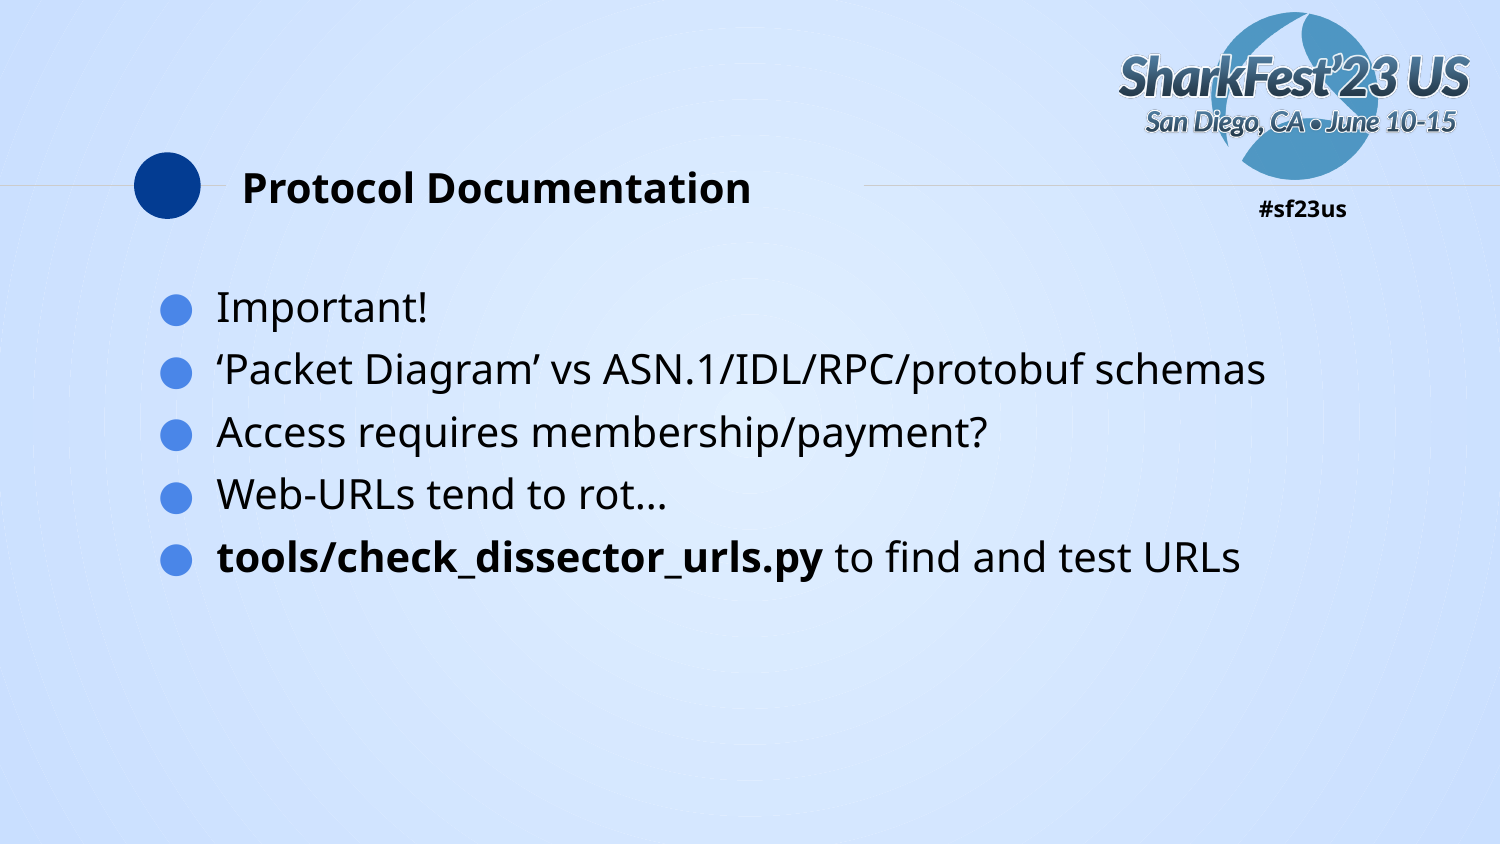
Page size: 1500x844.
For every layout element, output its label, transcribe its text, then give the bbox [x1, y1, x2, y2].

list Important! ‘Packet Diagram’ vs ASN.1/IDL/RPC/protobuf schemas Access requires membership/payment? Web-URLs tend to rot… tools/check_dissector_urls.py to find and test URLs [126, 265, 1434, 796]
title Protocol Documentation [226, 151, 863, 223]
picture [1119, 12, 1470, 180]
